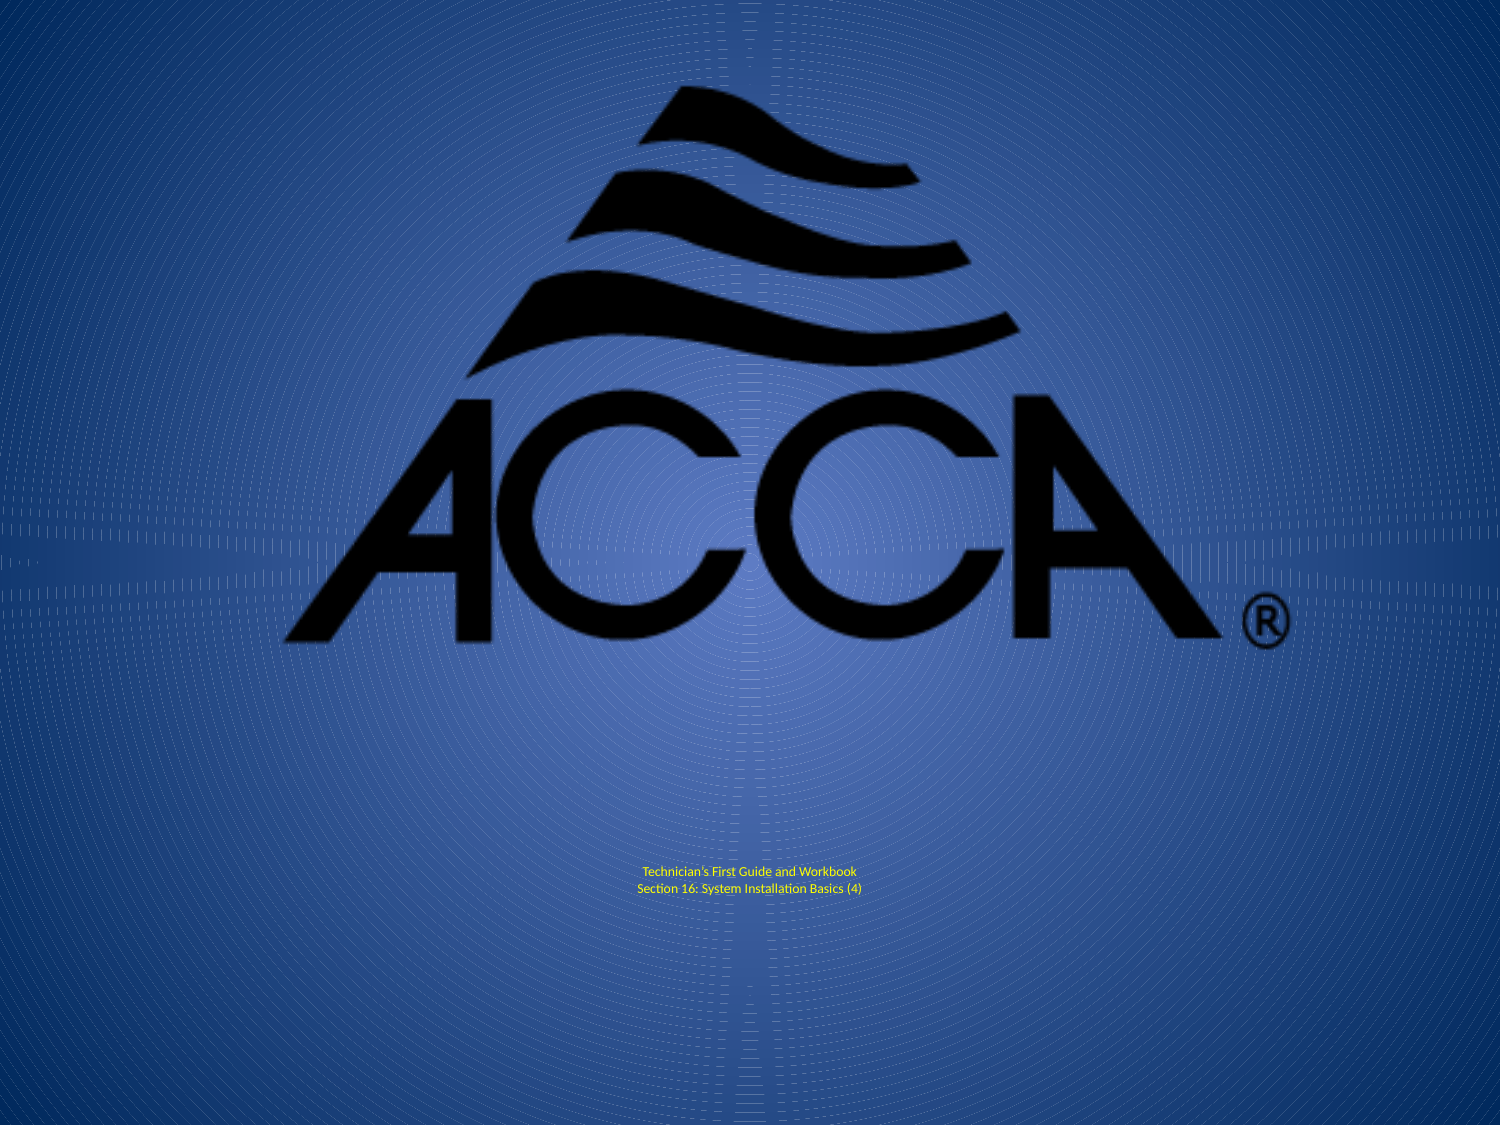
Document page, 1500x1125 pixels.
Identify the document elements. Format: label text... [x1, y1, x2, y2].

picture [237, 24, 1334, 738]
title Technician’s First Guide and Workbook Section 16: System Installation Basics (4) [0, 837, 1500, 938]
